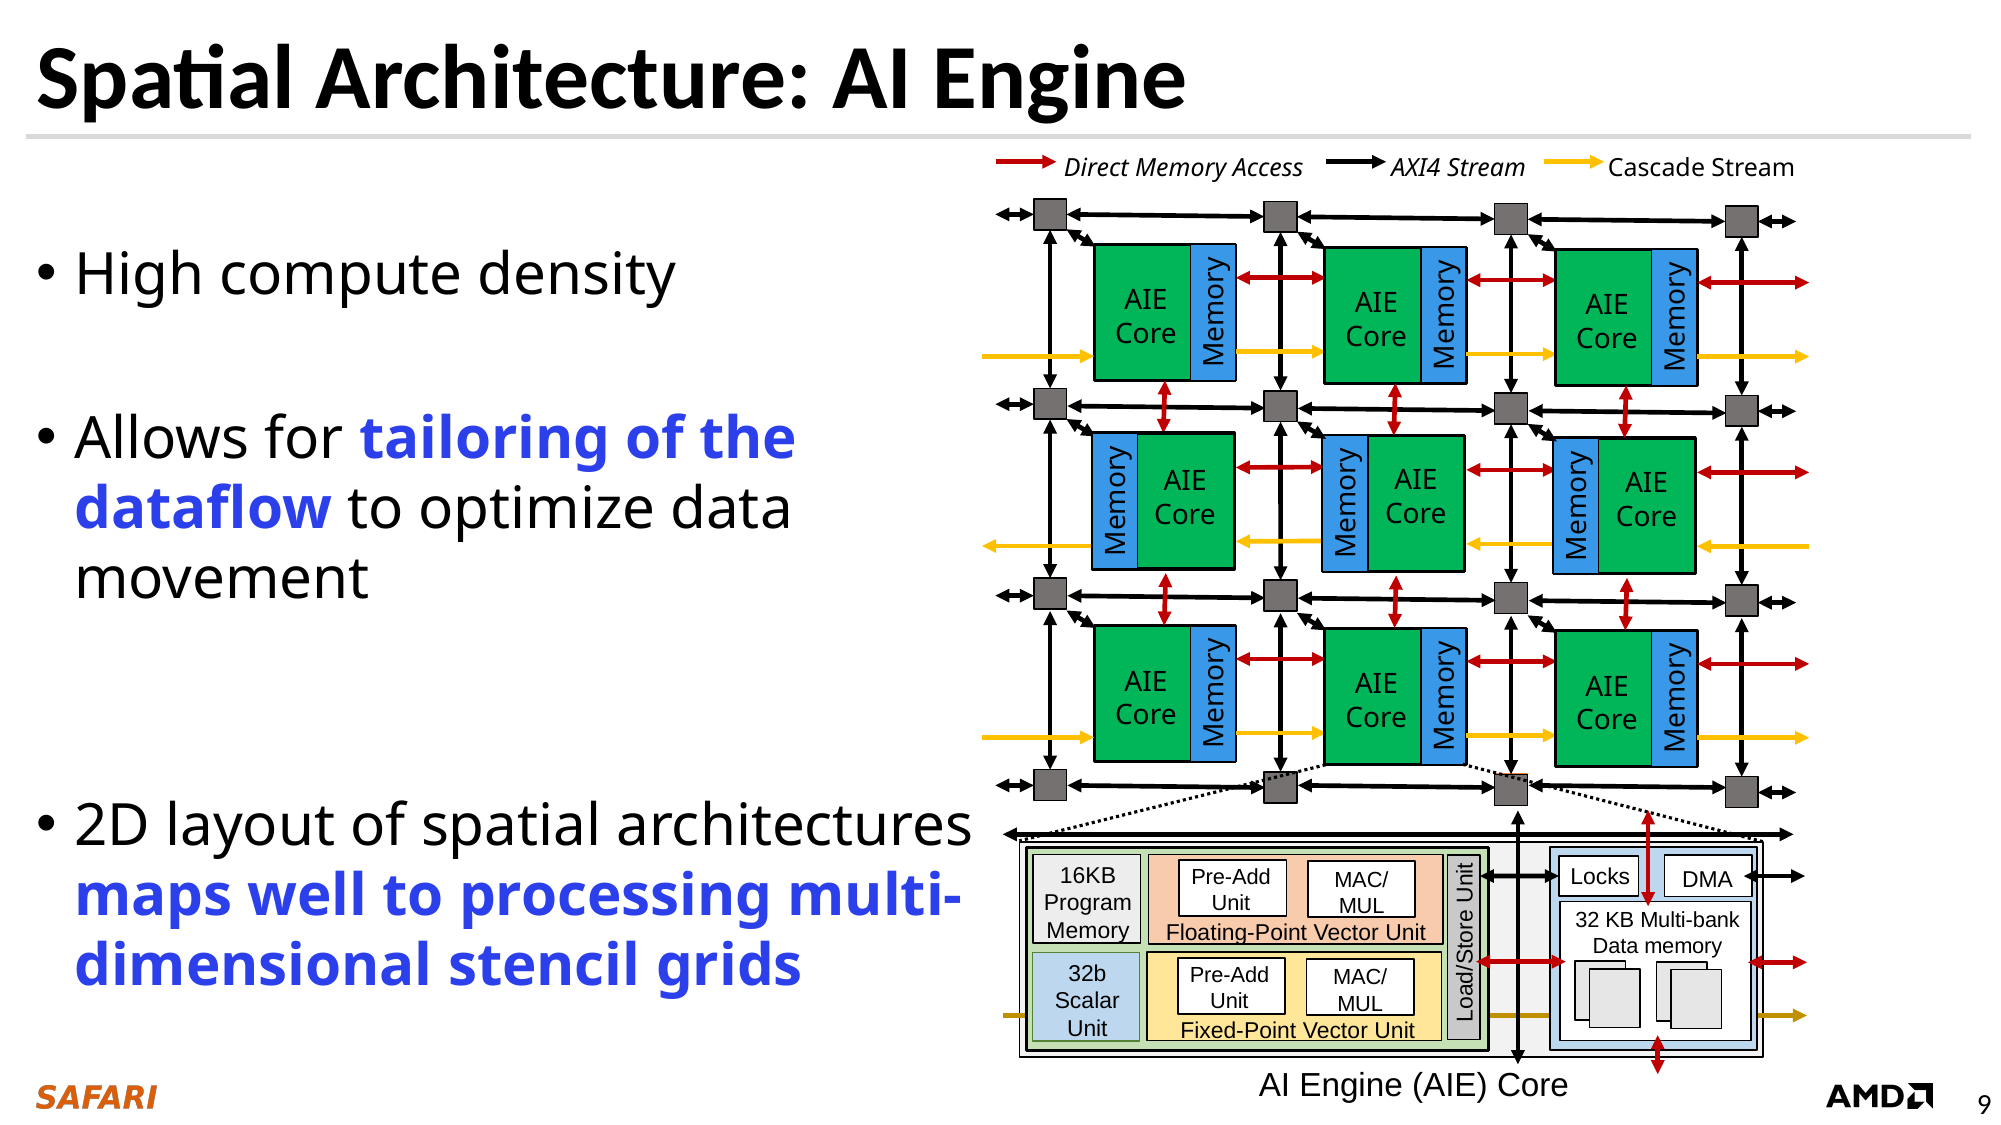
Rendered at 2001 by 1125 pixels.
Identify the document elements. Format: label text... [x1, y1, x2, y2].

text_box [1555, 630, 1698, 764]
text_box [1528, 410, 1624, 414]
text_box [1066, 418, 1096, 437]
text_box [1297, 597, 1394, 601]
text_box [1296, 216, 1495, 220]
title Spatial Architecture: AI Engine [36, 21, 1983, 122]
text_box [1322, 435, 1465, 572]
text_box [1324, 246, 1467, 384]
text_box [1067, 595, 1163, 599]
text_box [1462, 764, 1764, 810]
text_box AXI4 Stream [1376, 144, 1555, 190]
picture [36, 1085, 157, 1109]
text_box [1725, 395, 1759, 427]
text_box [1628, 600, 1727, 604]
text_box [1263, 201, 1298, 233]
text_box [1397, 597, 1496, 601]
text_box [1553, 437, 1696, 575]
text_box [1002, 810, 1808, 1104]
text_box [1066, 228, 1096, 247]
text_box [1296, 231, 1327, 250]
text_box [1033, 577, 1067, 610]
text_box [1263, 579, 1298, 612]
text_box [1166, 595, 1266, 599]
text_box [1019, 764, 1326, 810]
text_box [1627, 410, 1727, 414]
text_box Direct Memory Access [1049, 144, 1368, 190]
text_box [1494, 582, 1528, 614]
picture [1826, 1083, 1933, 1109]
text_box [1033, 198, 1067, 231]
text_box [1033, 388, 1067, 420]
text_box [1527, 233, 1558, 252]
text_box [1066, 610, 1096, 629]
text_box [1166, 405, 1266, 409]
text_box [1324, 628, 1467, 765]
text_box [1296, 612, 1327, 631]
text_box [1725, 205, 1759, 238]
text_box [1093, 625, 1237, 763]
text_box [1494, 392, 1528, 425]
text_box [1527, 615, 1558, 633]
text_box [1093, 244, 1237, 381]
text_box [1494, 203, 1528, 235]
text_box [1528, 600, 1625, 604]
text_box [1527, 423, 1558, 442]
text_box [1091, 432, 1235, 570]
text_box [1725, 584, 1759, 617]
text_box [1296, 421, 1327, 440]
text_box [1067, 405, 1163, 409]
text_box Cascade Stream [1593, 144, 1865, 190]
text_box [1555, 249, 1698, 386]
list High compute density Allows for tailoring of the dataflow to optimize data movement 2D layout of spatial architectures maps well to processing multi-dimensional stencil grids [36, 153, 1007, 1043]
text_box [1263, 390, 1298, 422]
